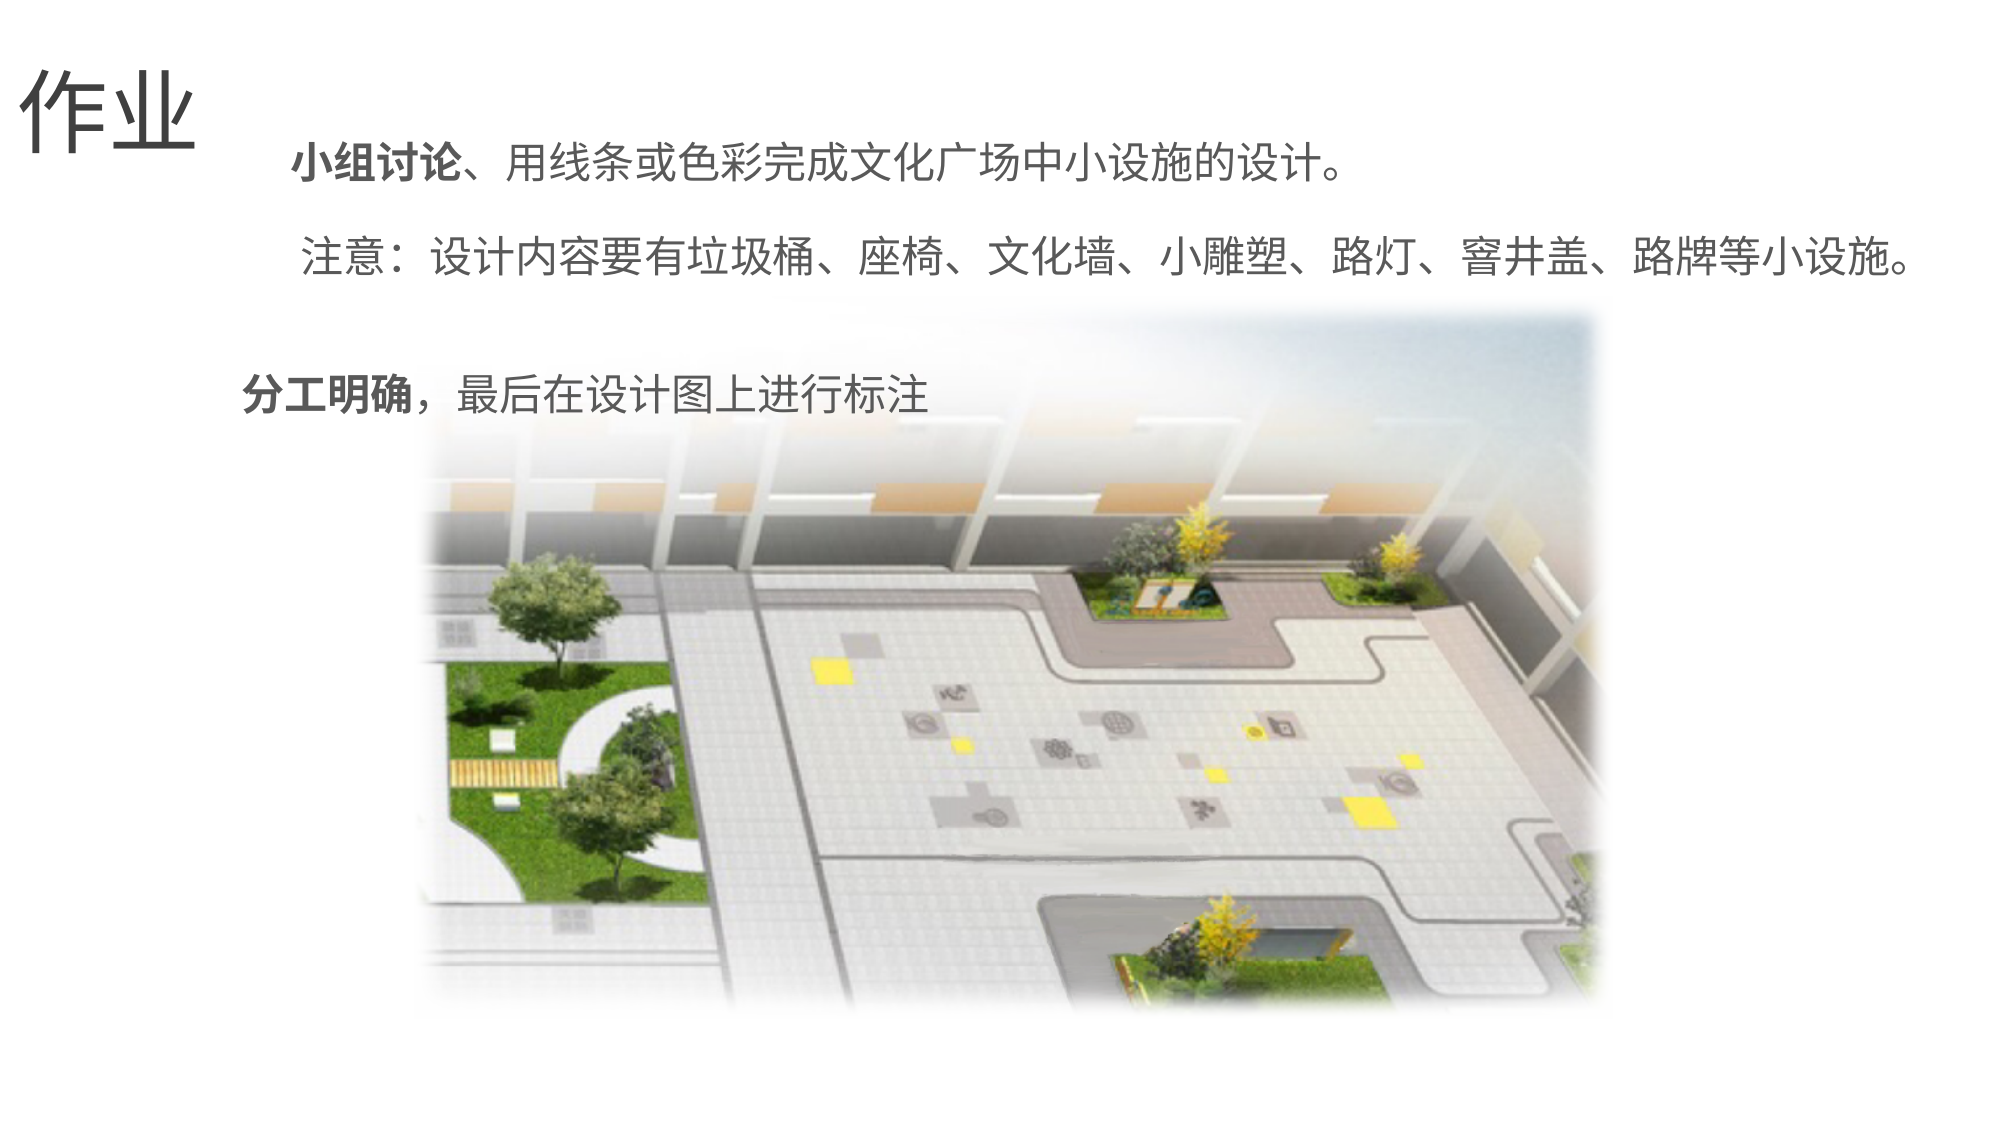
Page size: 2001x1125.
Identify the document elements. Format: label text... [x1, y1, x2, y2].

list 小组讨论、用线条或色彩完成文化广场中小设施的设计。 注意：设计内容要有垃圾桶、座椅、文化墙、小雕塑、路灯、窨井盖、路牌等小设施。 分工明确，最后在设计图上进行标注 [189, 134, 1915, 490]
picture [413, 296, 1613, 1019]
title 作业 [1, 8, 241, 226]
